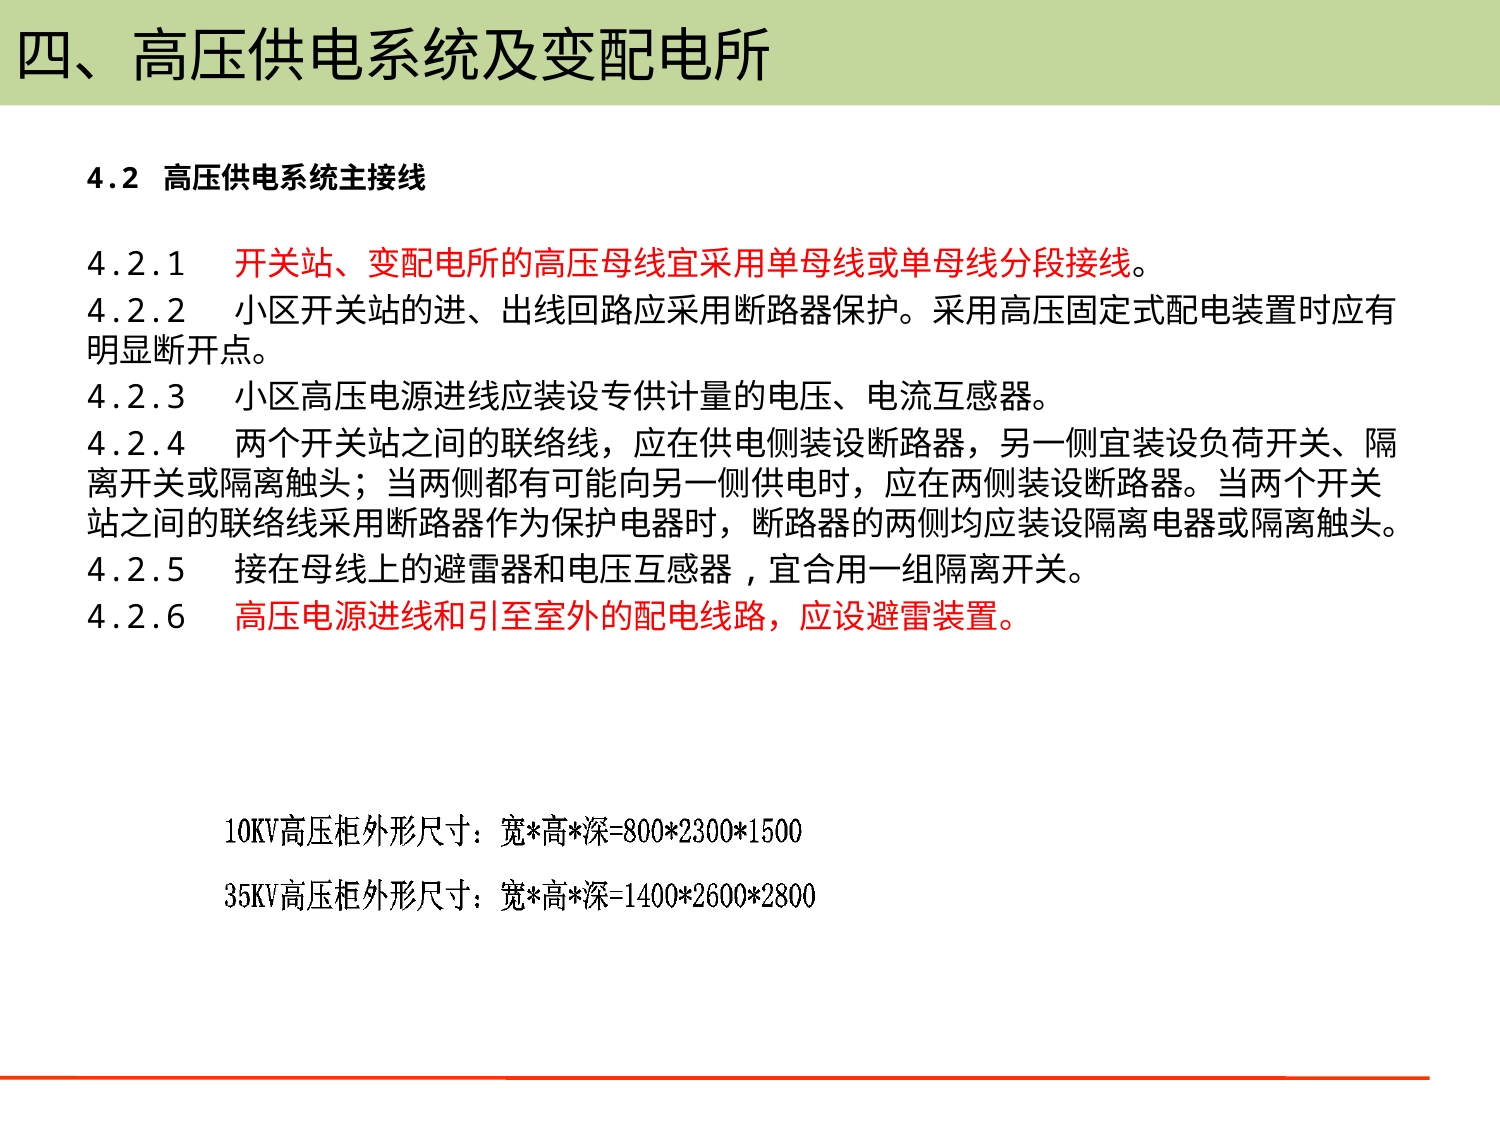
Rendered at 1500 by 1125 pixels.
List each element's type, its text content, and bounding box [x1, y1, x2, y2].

text_box 4.2 高压供电系统主接线 4.2.1 开关站、变配电所的高压母线宜采用单母线或单母线分段接线。 4.2.2 小区开关站的进、出线回路应采用断路器保护。采用高压固定式配电装置时应有明显断开点。 4.2.3 小区高压电源进线应装设专供计量的电压、电流互感器。 4.2.4 两个开关站之间的联络线，应在供电侧装设断路器，另一侧宜装设负荷开关、隔离开关或隔离触头；当两侧都有可能向另一侧供电时，应在两侧装设断路器。当两个开关站之间的联络线采用断路器作为保护电器时，断路器的两侧均应装设隔离电器或隔离触头。 4.2.5 接在母线上的避雷器和电压互感器,宜合用一组隔离开关。 4.2.6 高压电源进线和引至室外的配电线路，应设避雷装置。 [71, 152, 1421, 1039]
title 四、高压供电系统及变配电所 [0, 0, 1500, 106]
picture [81, 683, 1067, 1027]
